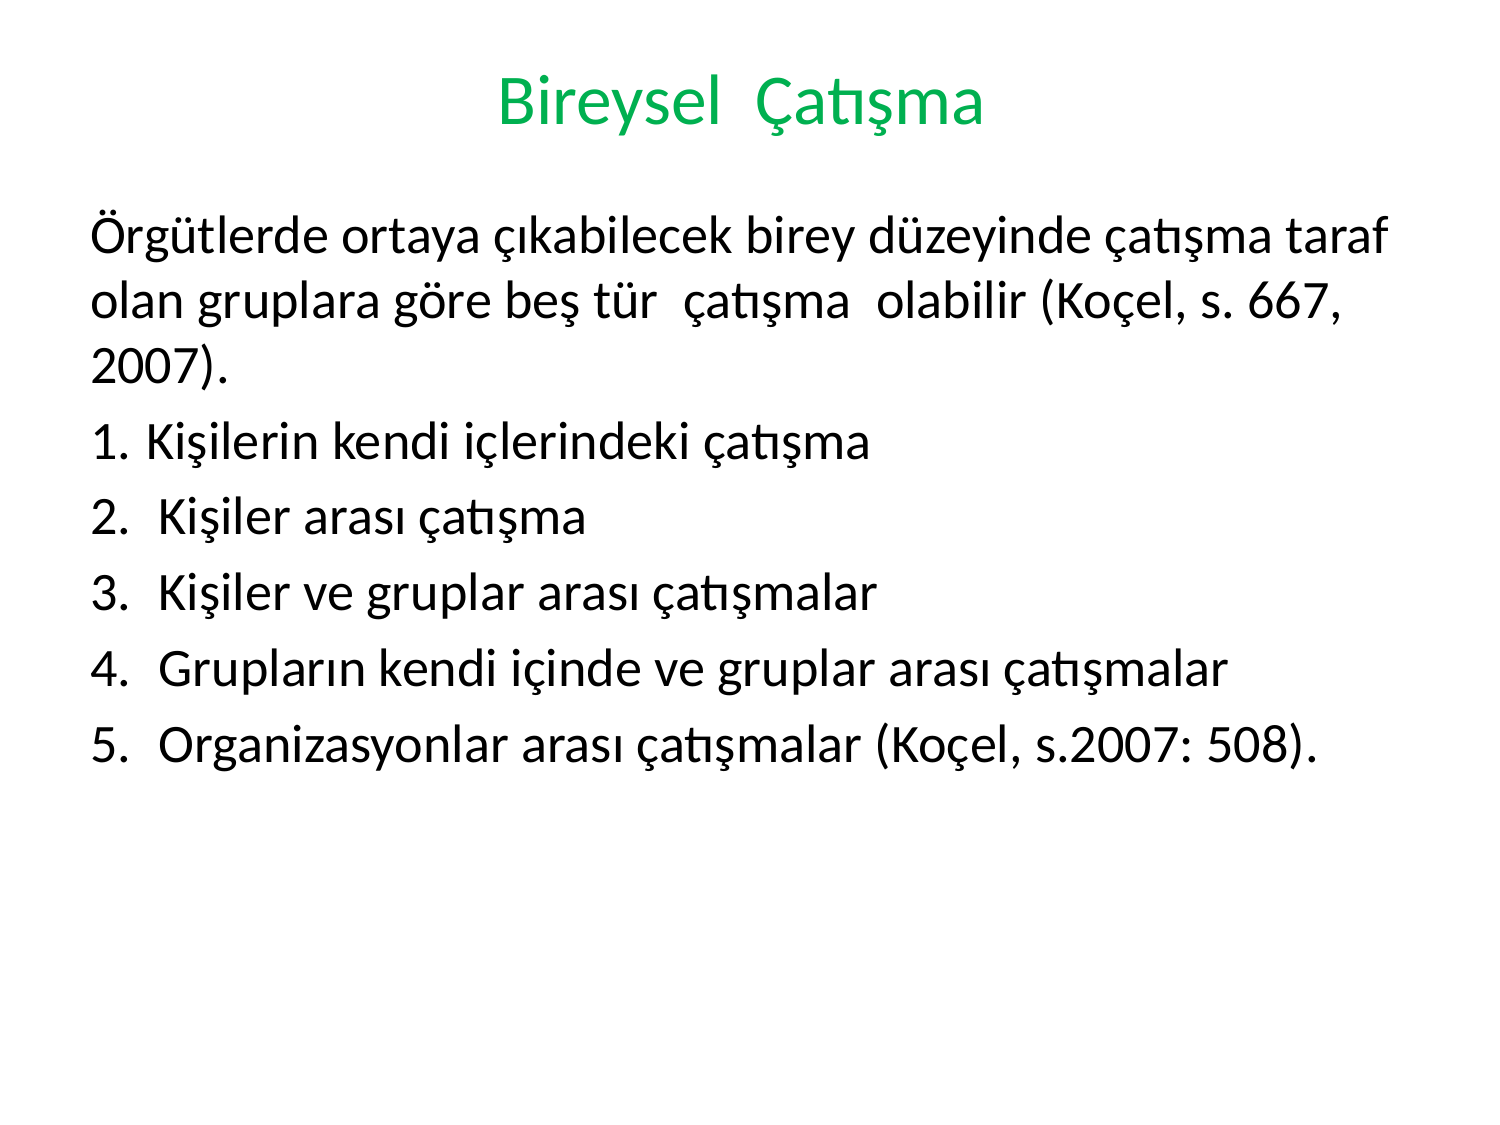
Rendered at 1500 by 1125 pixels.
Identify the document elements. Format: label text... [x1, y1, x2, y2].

title Bireysel Çatışma [75, 45, 1425, 191]
list Örgütlerde ortaya çıkabilecek birey düzeyinde çatışma taraf olan gruplara göre beş tür çatışma olabilir (Koçel, s. 667, 2007). Kişilerin kendi içlerindeki çatışma Kişiler arası çatışma Kişiler ve gruplar arası çatışmalar Grupların kendi içinde ve gruplar arası çatışmalar Organizasyonlar arası çatışmalar (Koçel, s.2007: 508). [75, 191, 1425, 934]
